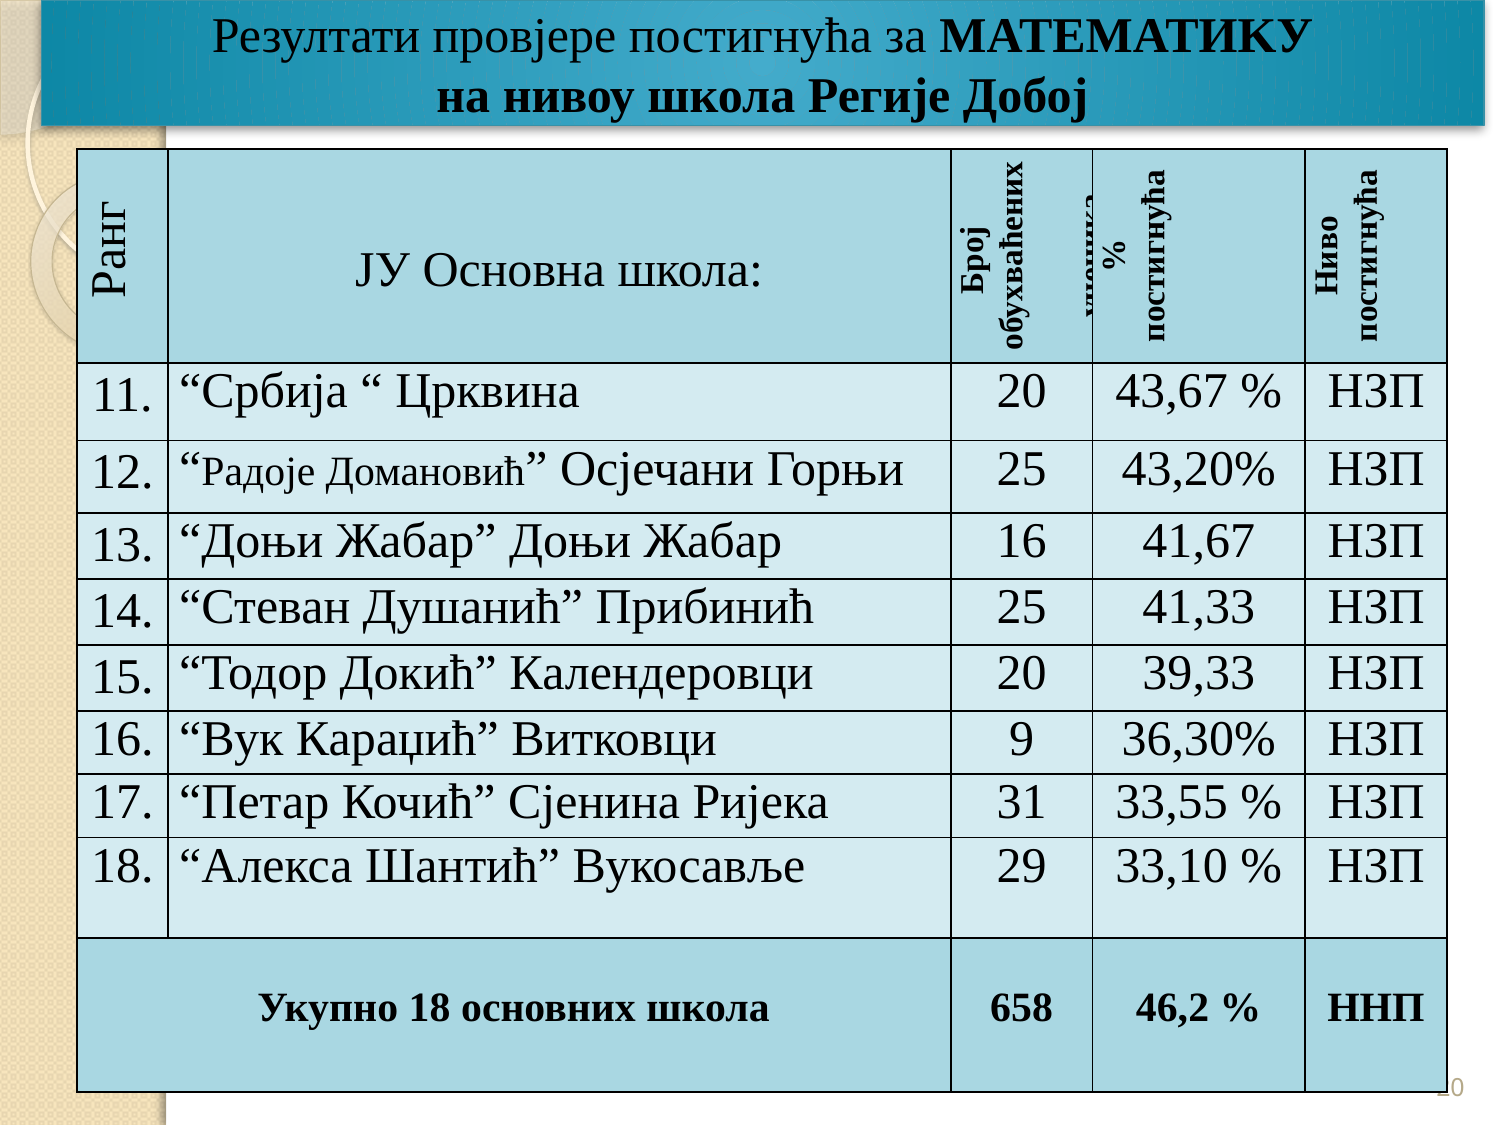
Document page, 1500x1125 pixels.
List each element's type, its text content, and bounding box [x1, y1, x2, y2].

table_cell 20 [952, 646, 1092, 710]
title Резултати провјере постигнућа за MATEMATИKУ на нивоу школа Регије Добој [41, 0, 1485, 126]
table_cell 17. [78, 775, 167, 837]
slide_number 20 [1413, 1034, 1488, 1113]
table_cell 11. [78, 364, 167, 440]
table_cell “Србија “ Црквина [169, 364, 950, 440]
table_cell 33,55 % [1093, 775, 1304, 837]
table_cell 43,67 % [1093, 364, 1304, 440]
table_cell 46,2 % [1093, 939, 1304, 1091]
table_cell НЗП [1306, 838, 1446, 937]
table_cell НЗП [1306, 646, 1446, 710]
table_cell 658 [952, 939, 1092, 1091]
table_cell 25 [952, 441, 1092, 512]
table_cell 29 [952, 838, 1092, 937]
table_cell 18. [78, 838, 167, 937]
table_cell 14. [78, 580, 167, 644]
table_cell 31 [952, 775, 1092, 837]
table_cell “Петар Кочић” Сјенина Ријека [169, 775, 950, 837]
table_header % постигнућа [1093, 150, 1304, 362]
table_cell ННП [1306, 939, 1446, 1091]
table_cell 39,33 [1093, 646, 1304, 710]
table_cell 16 [952, 514, 1092, 578]
table_cell НЗП [1306, 441, 1446, 512]
table_cell “Алекса Шантић” Вукосавље [169, 838, 950, 937]
table_cell 33,10 % [1093, 838, 1304, 937]
table_cell 41,67 [1093, 514, 1304, 578]
table_cell “Стеван Душанић” Прибинић [169, 580, 950, 644]
table_cell 43,20% [1093, 441, 1304, 512]
table_cell 41,33 [1093, 580, 1304, 644]
table_header ЈУ Основна школа: [169, 150, 950, 362]
table_cell “Радоје Домановић” Осјечани Горњи [169, 441, 950, 512]
table_cell 36,30% [1093, 712, 1304, 773]
table_cell “Доњи Жабар” Доњи Жабар [169, 514, 950, 578]
table_header Број обухваћених ученика [952, 150, 1092, 362]
table_cell 9 [952, 712, 1092, 773]
table_cell 12. [78, 441, 167, 512]
table_cell НЗП [1306, 712, 1446, 773]
table_cell Укупно 18 основних школа [78, 939, 950, 1091]
table_cell НЗП [1306, 580, 1446, 644]
table_cell 13. [78, 514, 167, 578]
table_cell НЗП [1306, 514, 1446, 578]
table_header Ниво постигнућа [1306, 150, 1446, 362]
table_header Ранг [78, 150, 167, 362]
table_cell 25 [952, 580, 1092, 644]
table_cell 20 [952, 364, 1092, 440]
table_cell 15. [78, 646, 167, 710]
table_cell НЗП [1306, 364, 1446, 440]
table_cell “Вук Караџић” Витковци [169, 712, 950, 773]
table_cell 16. [78, 712, 167, 773]
table_cell НЗП [1306, 775, 1446, 837]
table_cell “Тодор Докић” Календеровци [169, 646, 950, 710]
